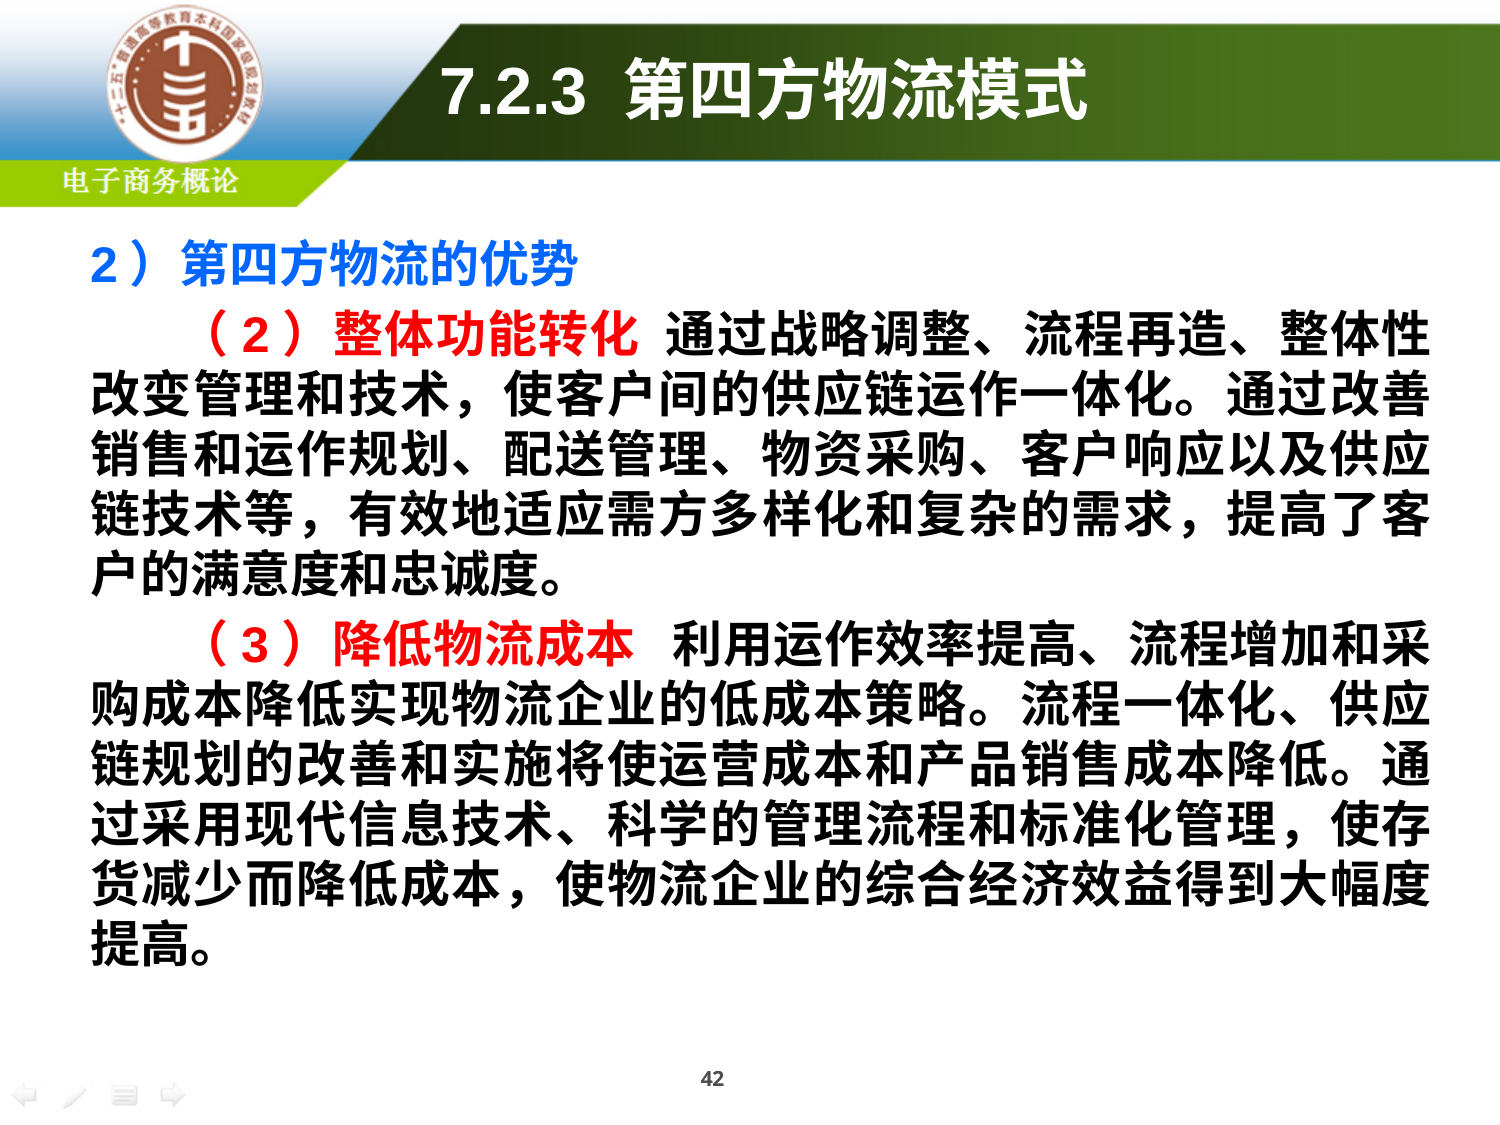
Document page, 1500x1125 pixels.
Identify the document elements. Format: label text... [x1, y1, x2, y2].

text_box 7.2.3 第四方物流模式 [424, 37, 1459, 137]
picture [0, 0, 1500, 1125]
slide_number 42 [537, 1058, 888, 1109]
list 2）第四方物流的优势 （2）整体功能转化 通过战略调整、流程再造、整体性改变管理和技术，使客户间的供应链运作一体化。通过改善销售和运作规划、配送管理、物资采购、客户响应以及供应链技术等，有效地适应需方多样化和复杂的需求，提高了客户的满意度和忠诚度。 （3）降低物流成本 利用运作效率提高、流程增加和采购成本降低实现物流企业的低成本策略。流程一体化、供应链规划的改善和实施将使运营成本和产品销售成本降低。通过采用现代信息技术、科学的管理流程和标准化管理，使存货减少而降低成本，使物流企业的综合经济效益得到大幅度提高。 [74, 224, 1448, 1038]
text_box [53, 1058, 467, 1109]
